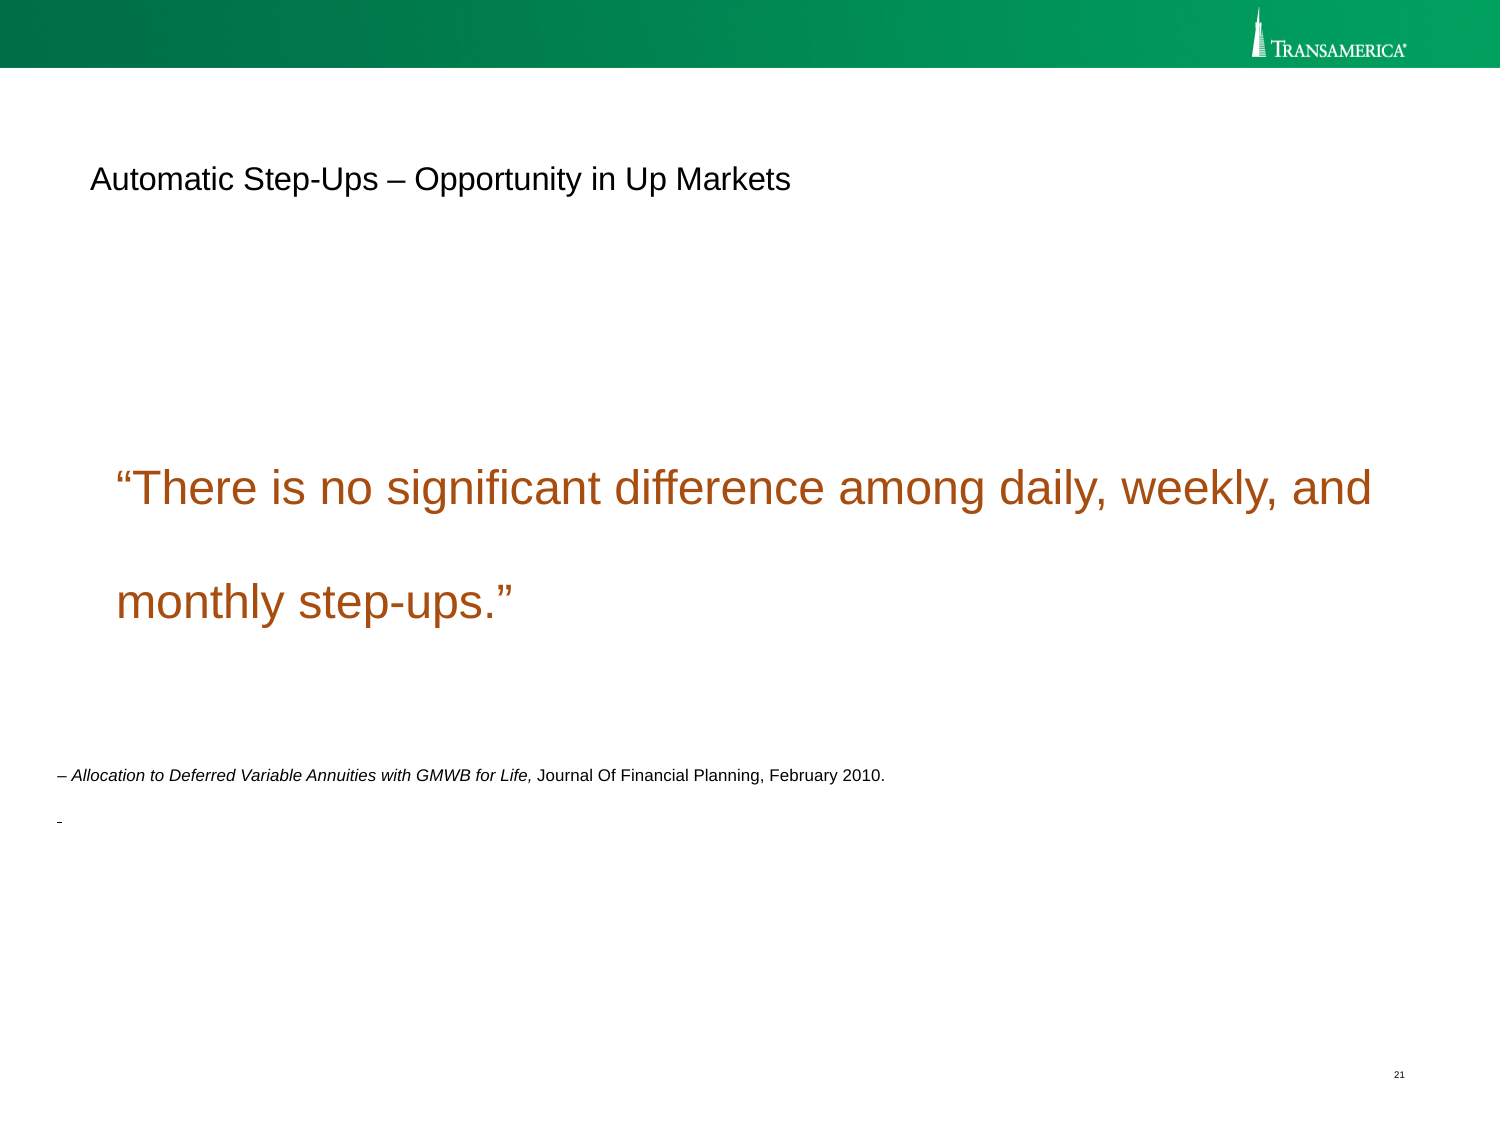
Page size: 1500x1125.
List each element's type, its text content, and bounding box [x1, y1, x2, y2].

text_box “There is no significant difference among daily, weekly, and monthly step-ups.” [101, 393, 1424, 636]
picture [0, 0, 1500, 68]
text_box – Allocation to Deferred Variable Annuities with GMWB for Life, Journal Of Financial Planning, February 2010. [42, 737, 1500, 832]
text_box Automatic Step-Ups – Opportunity in Up Markets [75, 112, 1380, 209]
